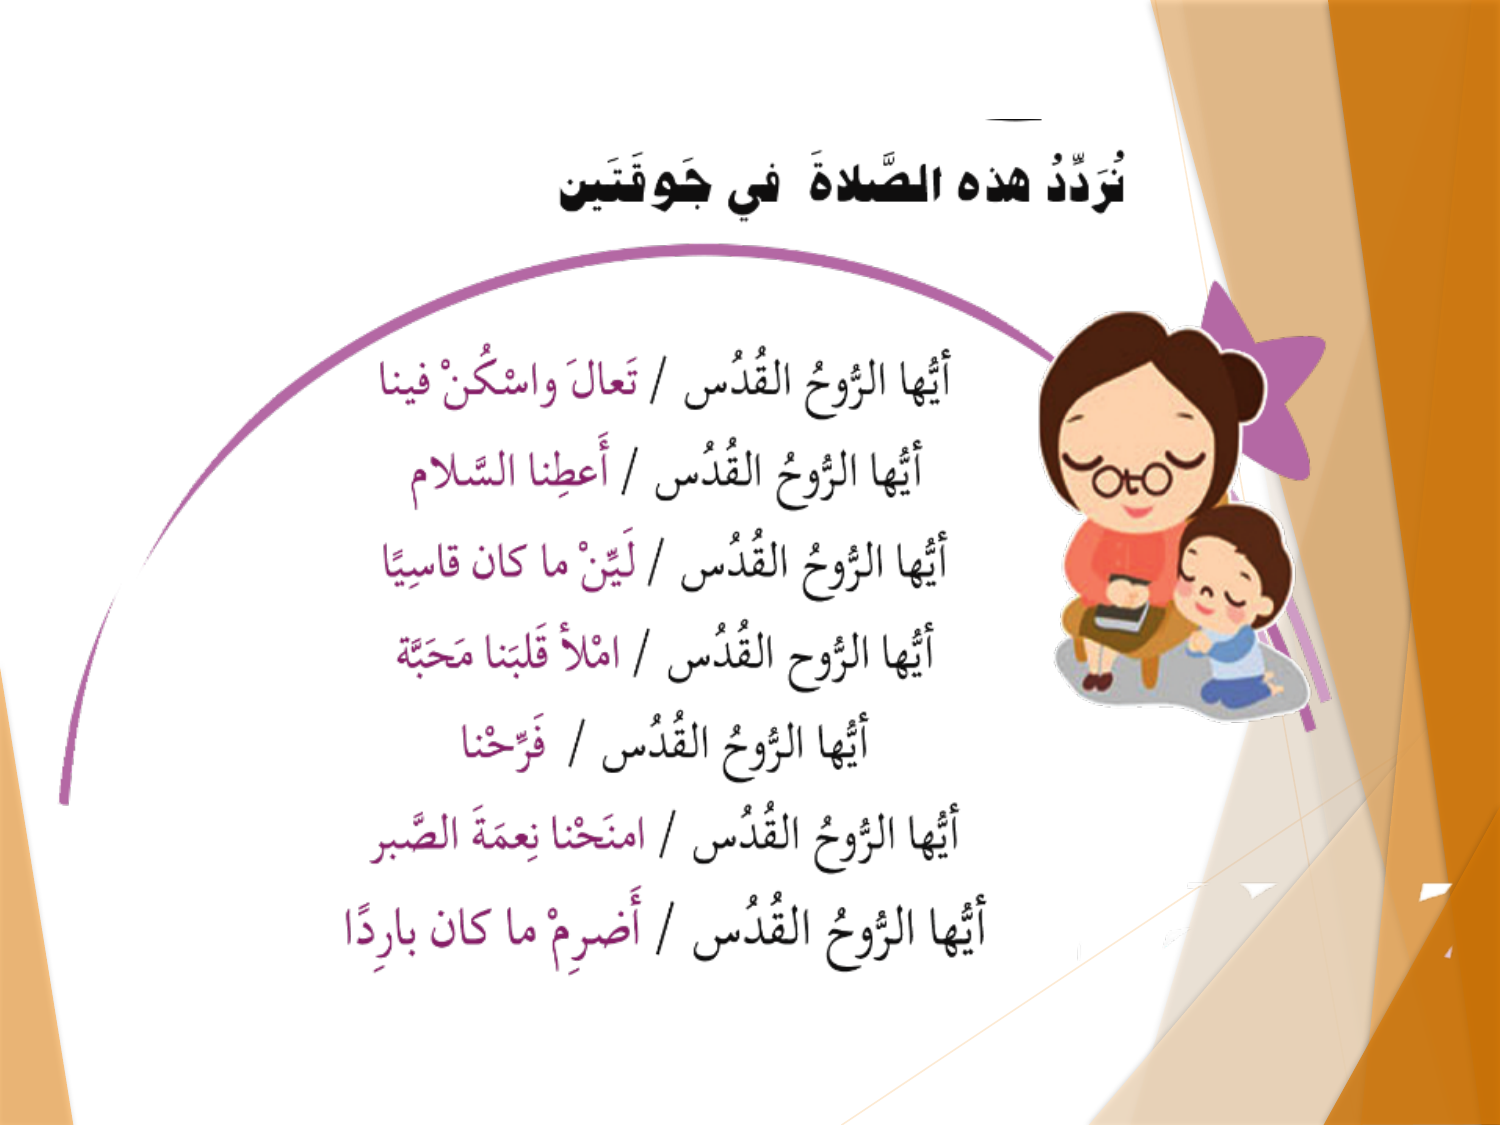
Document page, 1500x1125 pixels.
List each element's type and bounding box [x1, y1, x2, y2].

list [0, 119, 1500, 978]
